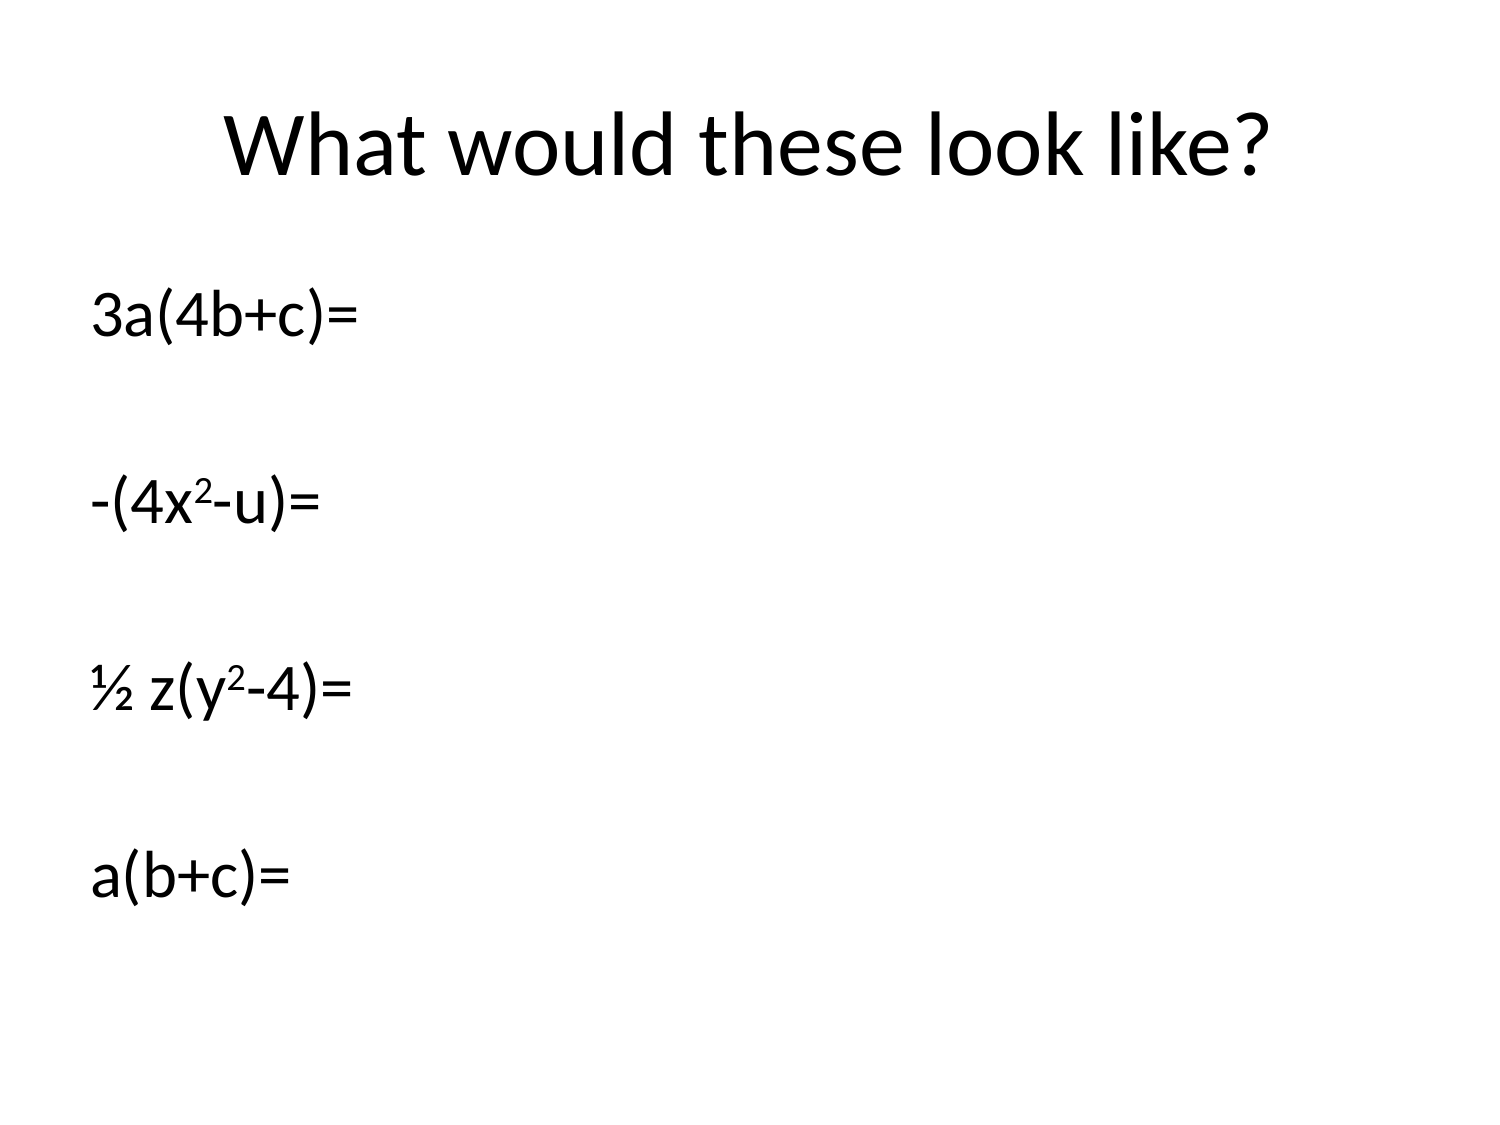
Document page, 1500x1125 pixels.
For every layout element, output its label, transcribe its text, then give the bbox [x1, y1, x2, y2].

list 3a(4b+c)= -(4x2-u)= ½ z(y2-4)= a(b+c)= [75, 262, 1425, 1005]
title What would these look like? [75, 45, 1425, 233]
